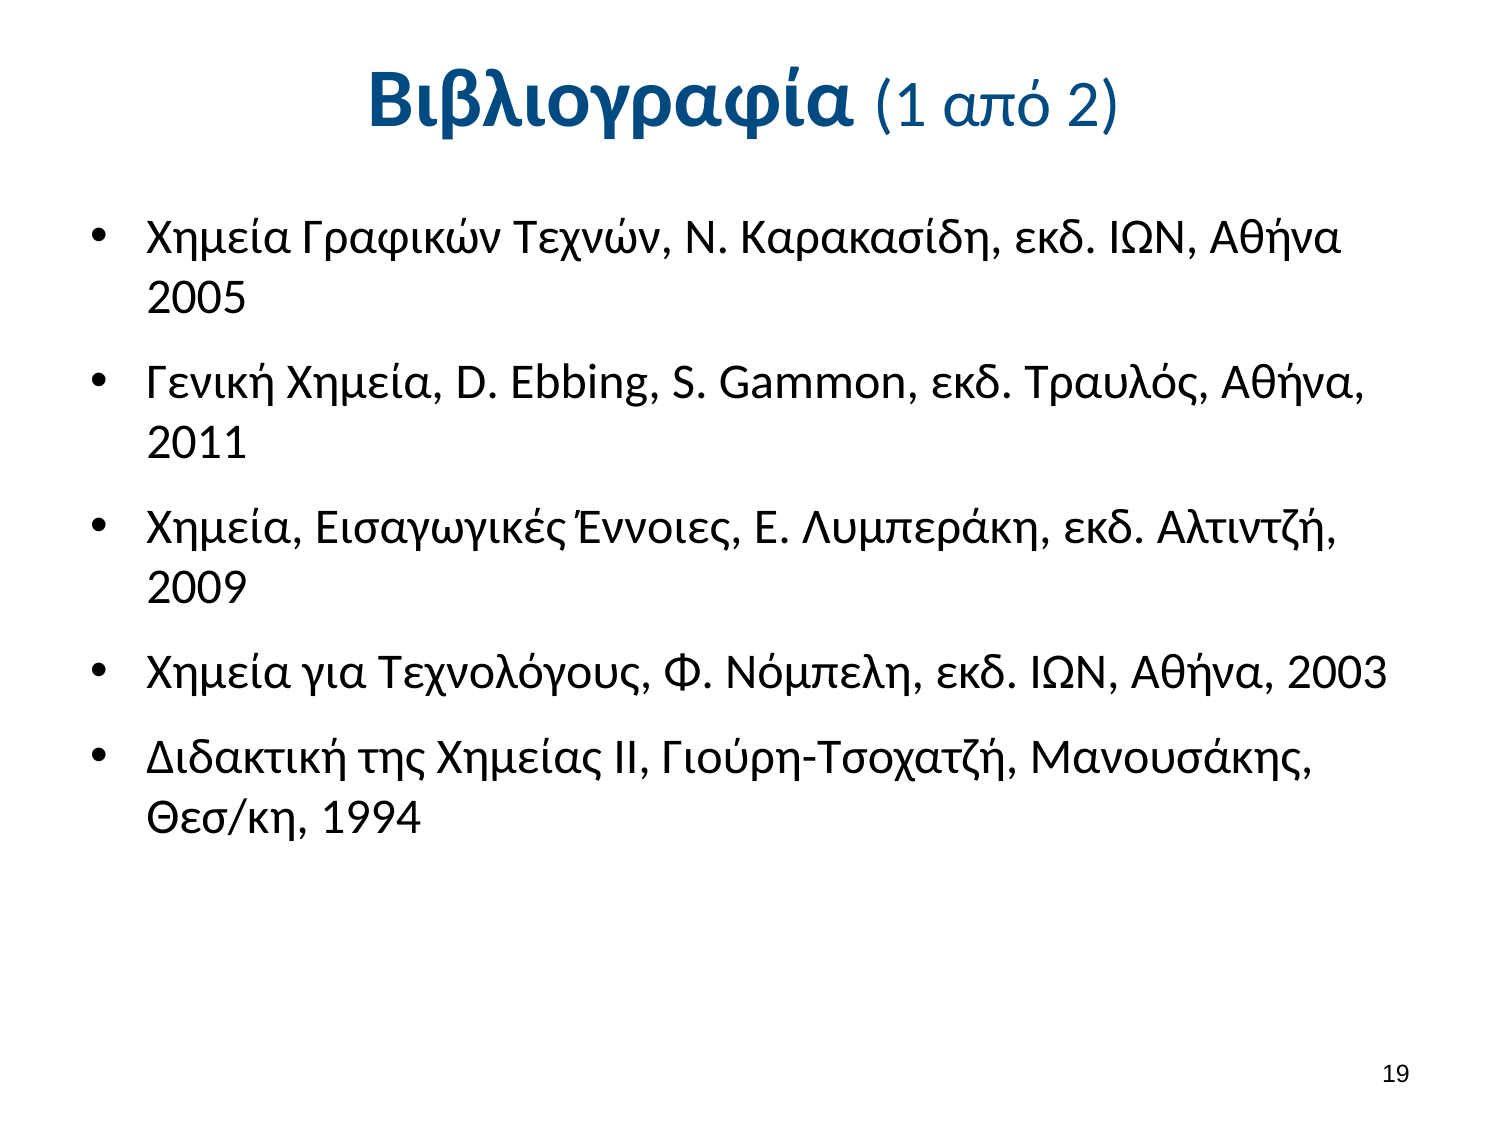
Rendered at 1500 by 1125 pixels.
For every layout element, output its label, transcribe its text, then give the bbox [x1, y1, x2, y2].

title Βιβλιογραφία (1 από 2) [76, 19, 1427, 169]
slide_number 18 [1074, 1042, 1425, 1103]
list Χημεία Γραφικών Τεχνών, Ν. Καρακασίδη, εκδ. ΙΩΝ, Αθήνα 2005 Γενική Χημεία, D. Ebbing, S. Gammon, εκδ. Τραυλός, Αθήνα, 2011 Χημεία, Εισαγωγικές Έννοιες, Ε. Λυμπεράκη, εκδ. Αλτιντζή, 2009 Χημεία για Τεχνολόγους, Φ. Νόμπελη, εκδ. ΙΩΝ, Αθήνα, 2003 Διδακτική της Χημείας ΙΙ, Γιούρη-Τσοχατζή, Μανουσάκης, Θεσ/κη, 1994 [75, 196, 1459, 1024]
